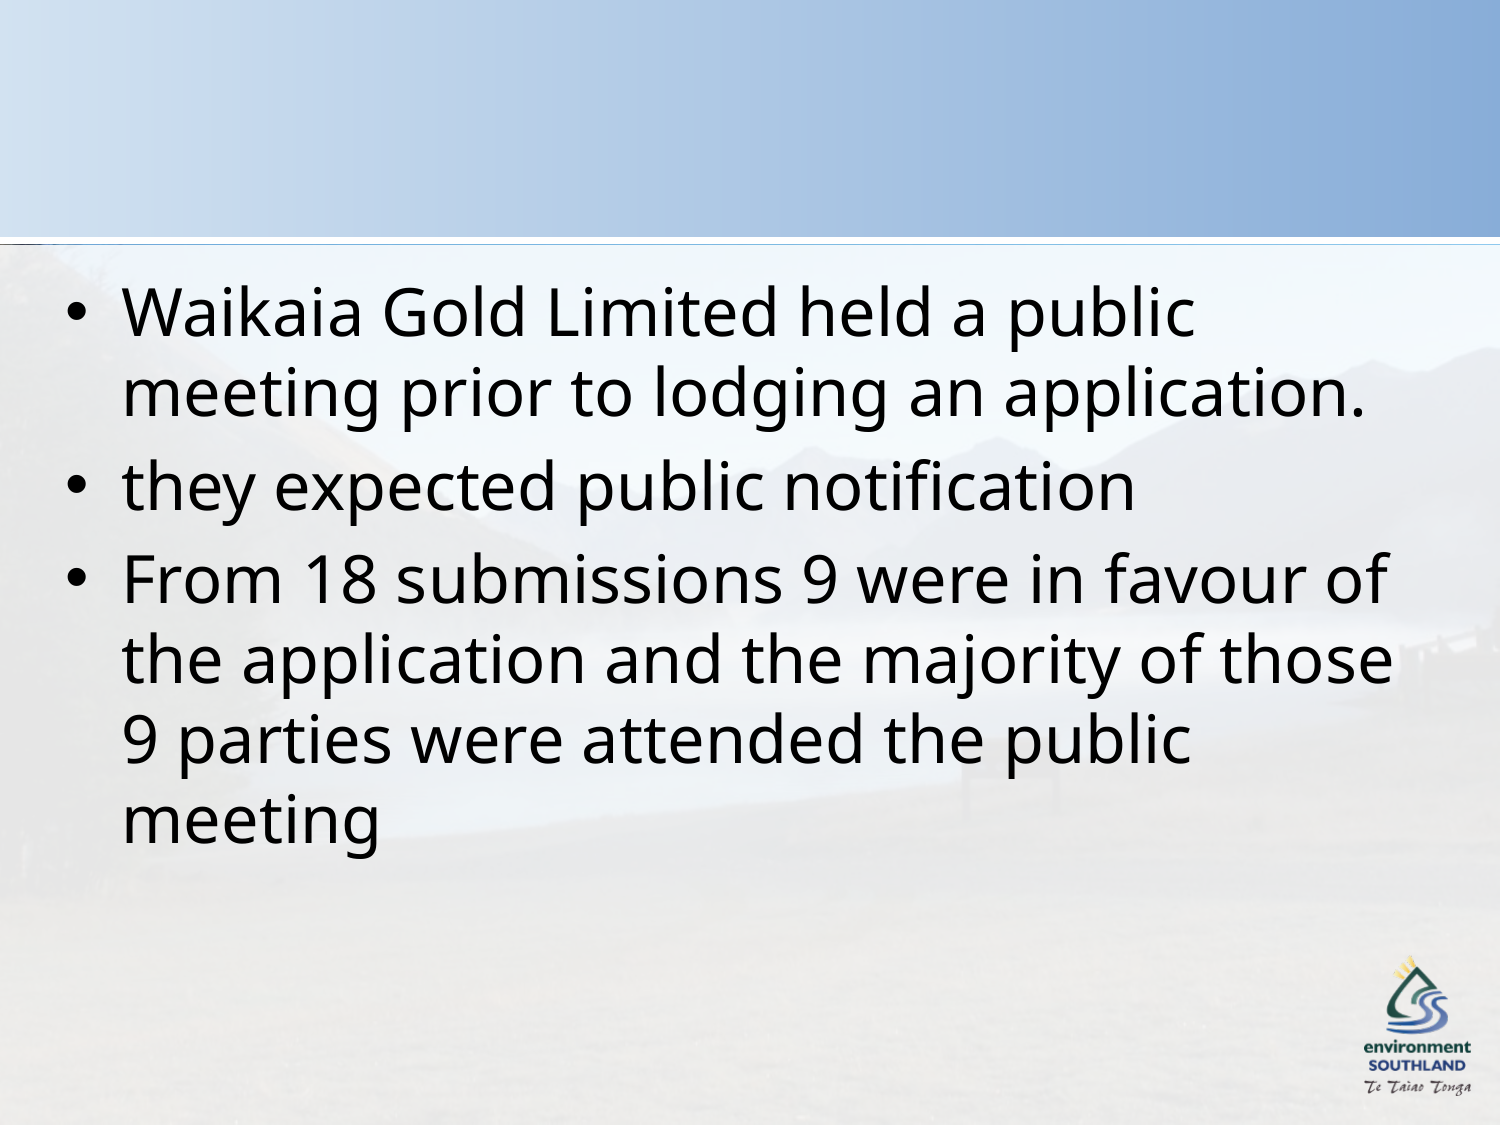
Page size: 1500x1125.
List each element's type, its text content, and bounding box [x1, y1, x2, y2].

picture [1364, 955, 1471, 1096]
list Waikaia Gold Limited held a public meeting prior to lodging an application. they expected public notification From 18 submissions 9 were in favour of the application and the majority of those 9 parties were attended the public meeting [50, 262, 1450, 1013]
